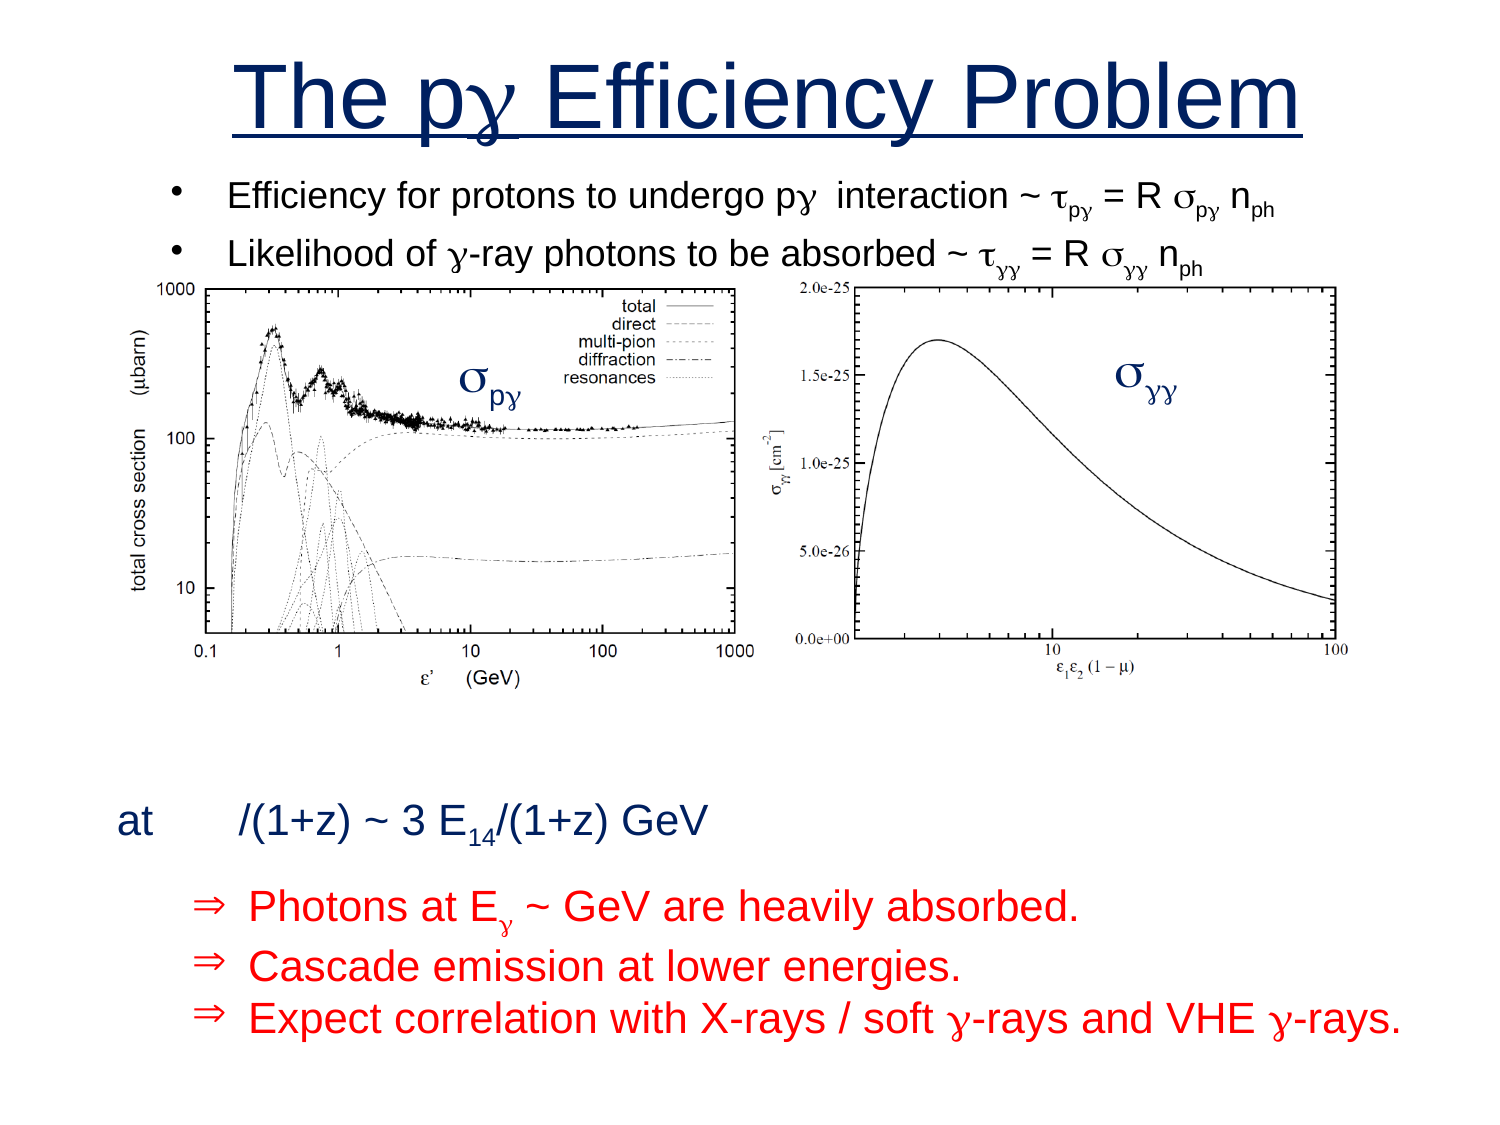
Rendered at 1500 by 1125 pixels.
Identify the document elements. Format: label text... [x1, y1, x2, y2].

list Efficiency for protons to undergo pg interaction ~ tpg = R spg nph Likelihood of g-ray photons to be absorbed ~ tgg = R sgg nph [155, 162, 1340, 272]
title The pg Efficiency Problem [199, 24, 1336, 159]
picture [124, 249, 1401, 697]
